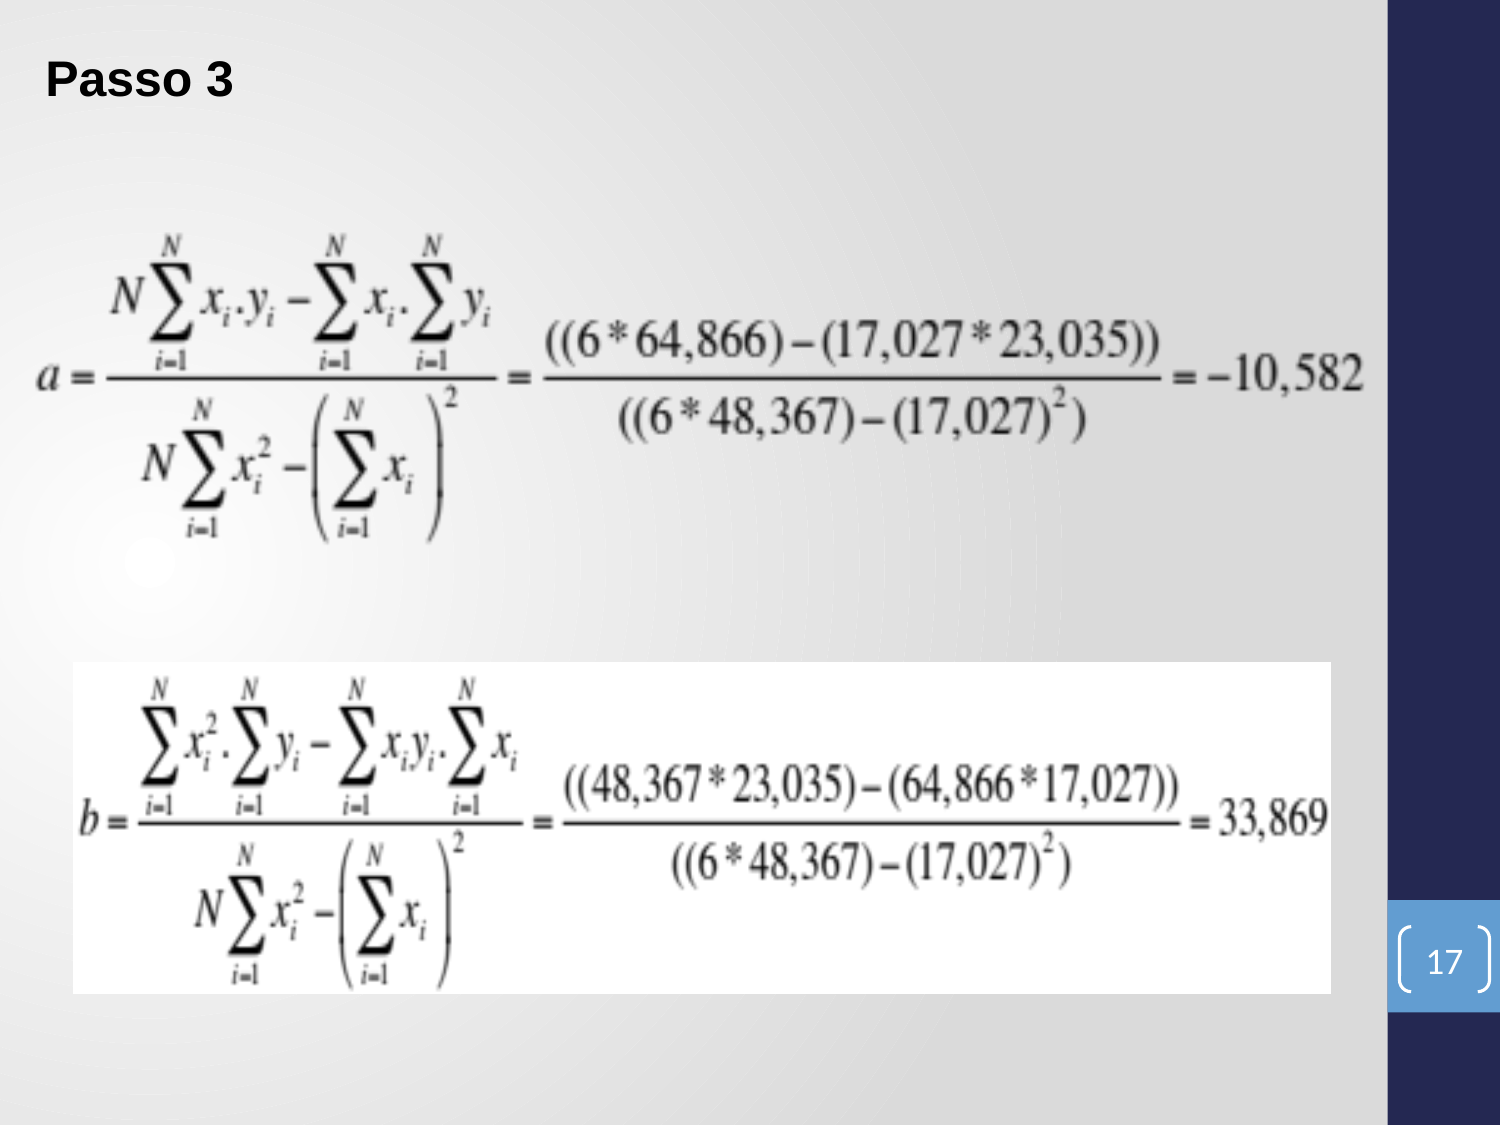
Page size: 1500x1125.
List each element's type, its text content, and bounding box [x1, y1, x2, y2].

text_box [74, 663, 1330, 993]
text_box Passo 3 [30, 39, 250, 114]
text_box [31, 221, 1373, 546]
slide_number 17 [1397, 925, 1492, 994]
